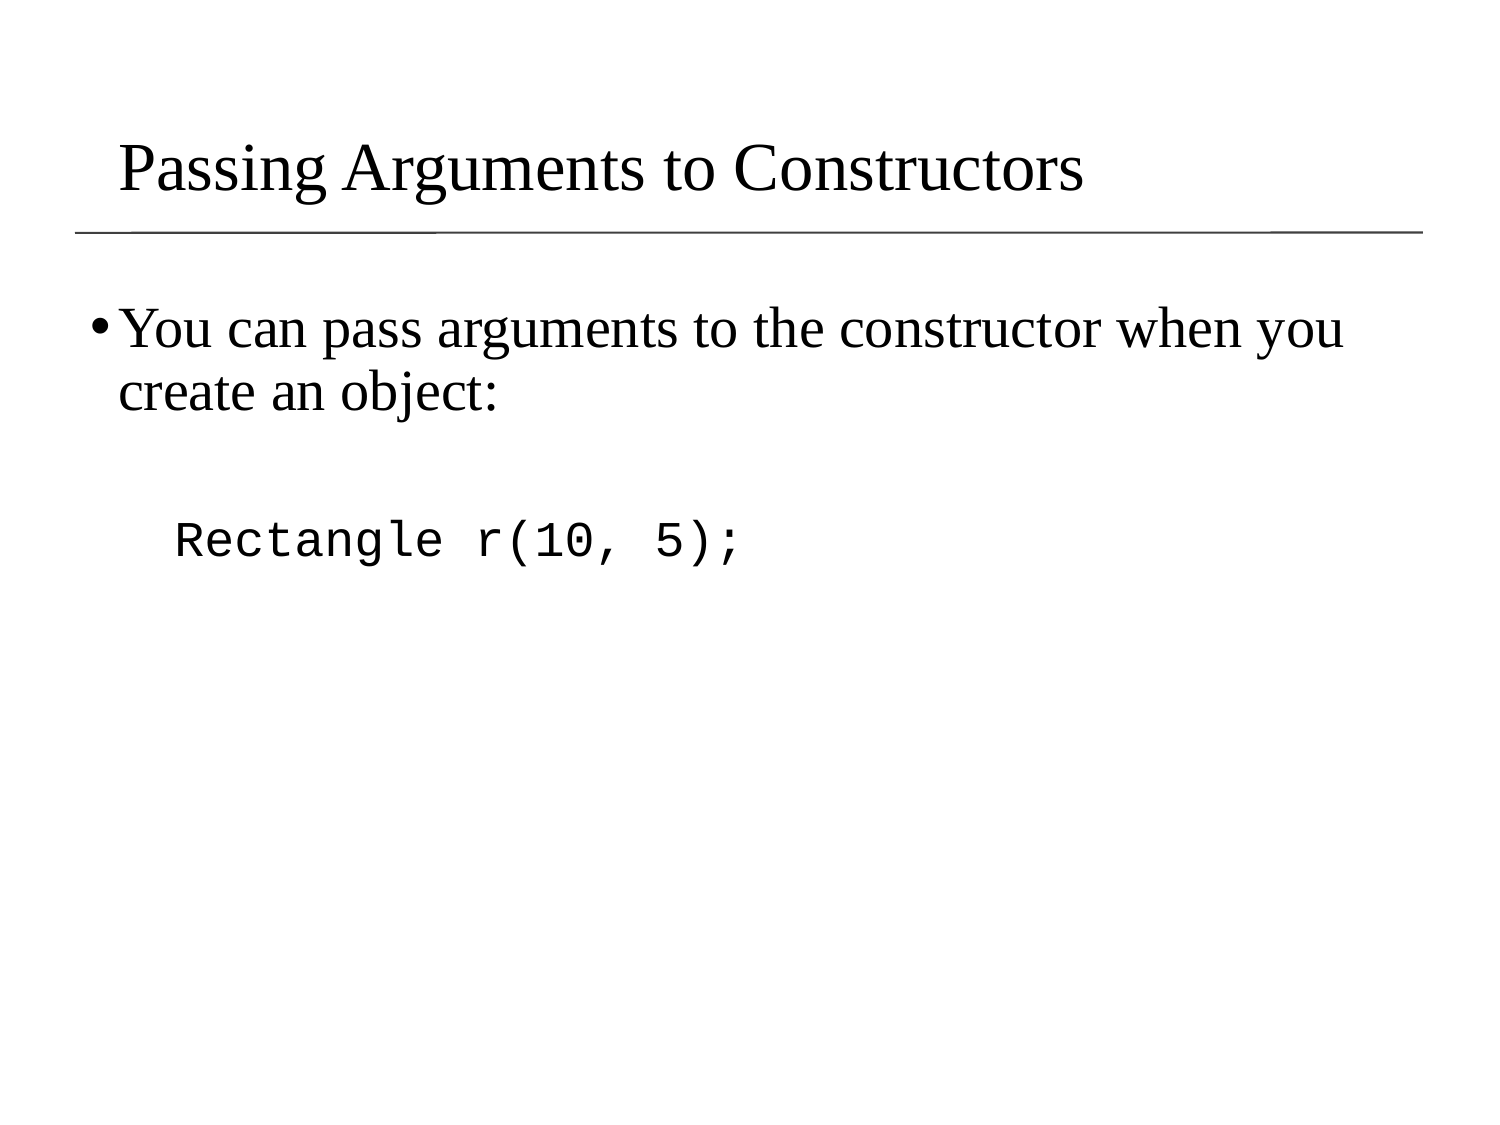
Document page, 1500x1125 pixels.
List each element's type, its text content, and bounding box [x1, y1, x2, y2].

title Passing Arguments to Constructors [103, 59, 1397, 278]
list You can pass arguments to the constructor when you create an object: Rectangle r(10, 5); [75, 289, 1388, 904]
